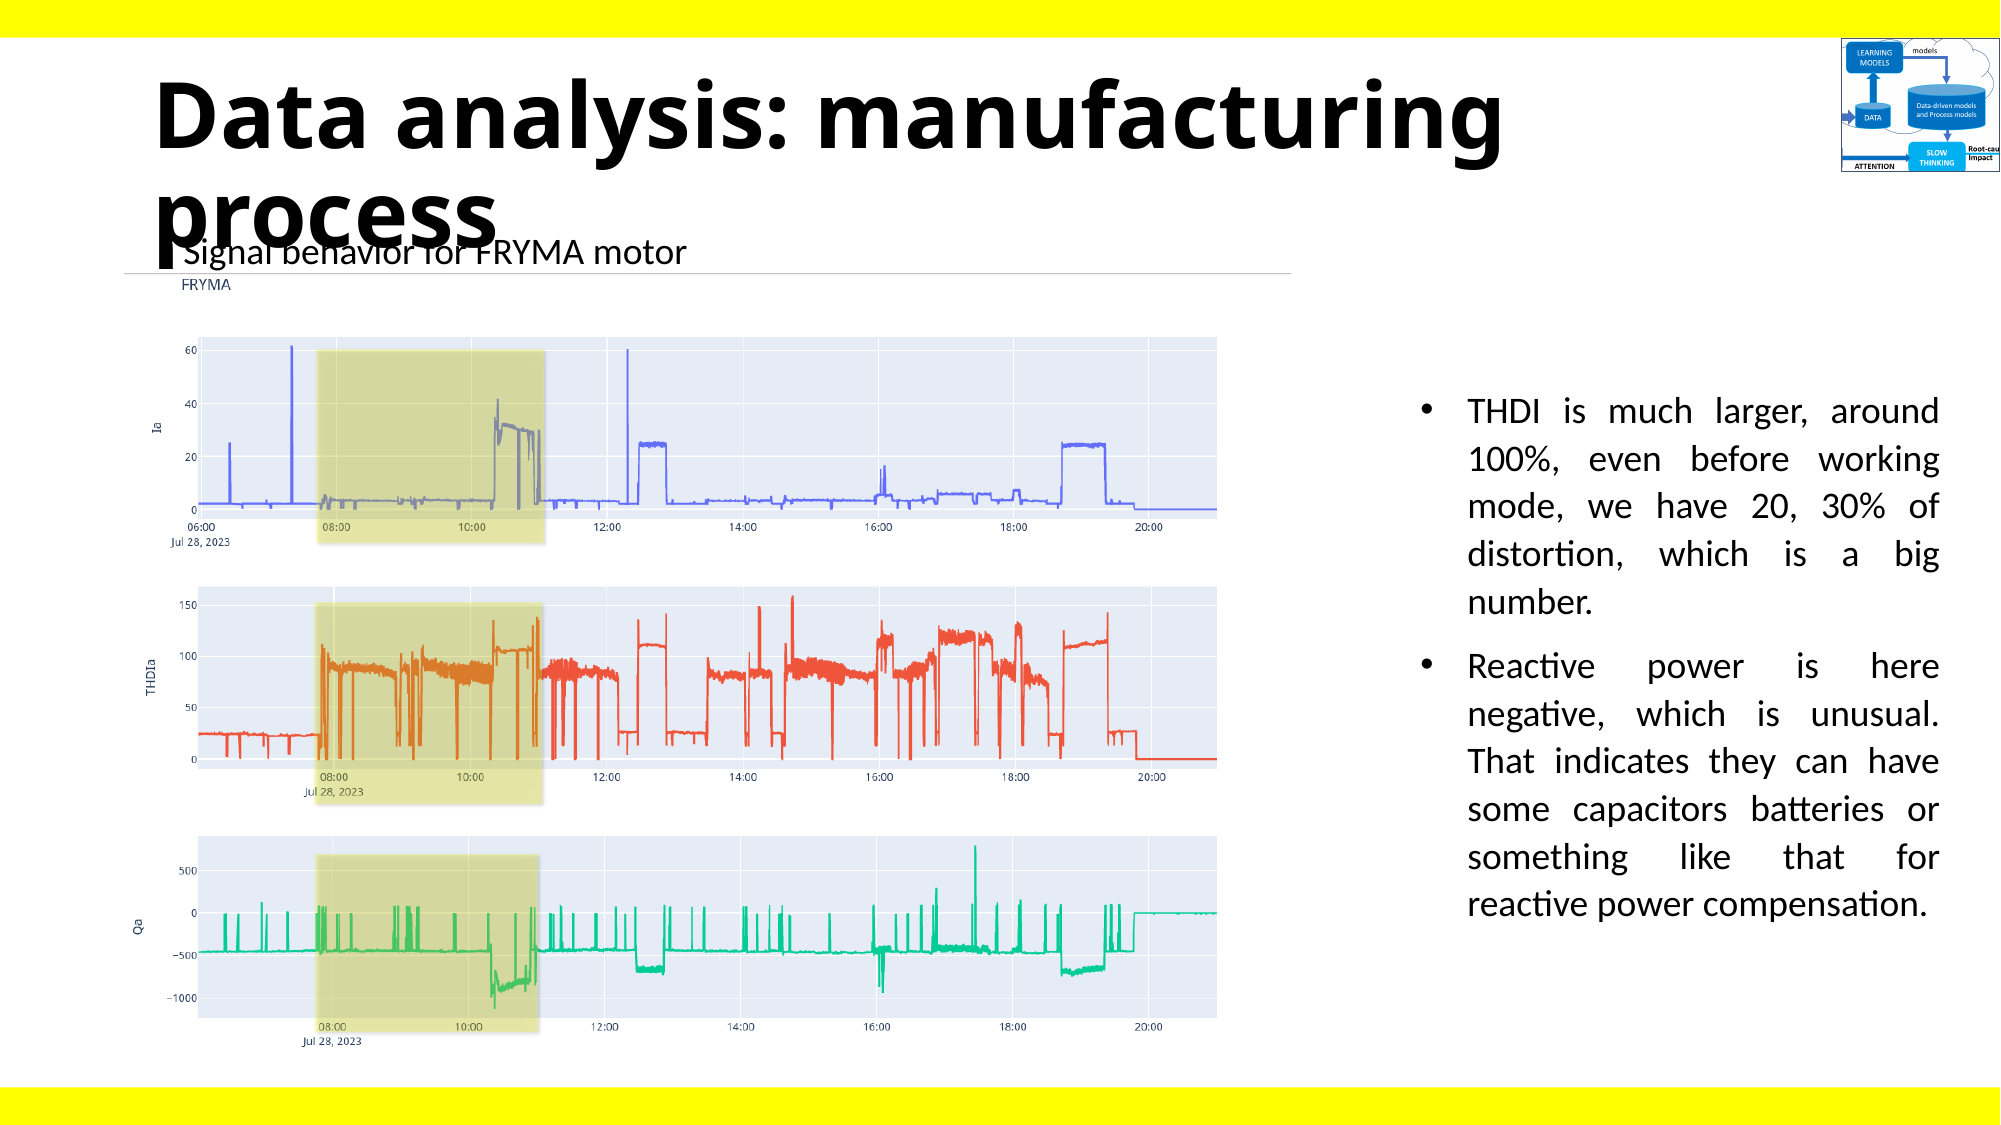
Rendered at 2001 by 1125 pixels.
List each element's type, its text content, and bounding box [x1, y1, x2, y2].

picture [1966, 155, 2000, 172]
text_box THDI is much larger, around 100%, even before working mode, we have 20, 30% of distortion, which is a big number. Reactive power is here negative, which is unusual. That indicates they can have some capacitors batteries or something like that for reactive power compensation. [1405, 376, 1956, 932]
picture [124, 273, 1291, 1057]
title Data analysis: manufacturing process [137, 59, 1863, 278]
text_box Signal behavior for FRYMA motor [168, 217, 1072, 273]
text_box [0, 0, 2000, 39]
text_box [0, 1086, 2000, 1125]
picture [1841, 38, 2000, 172]
